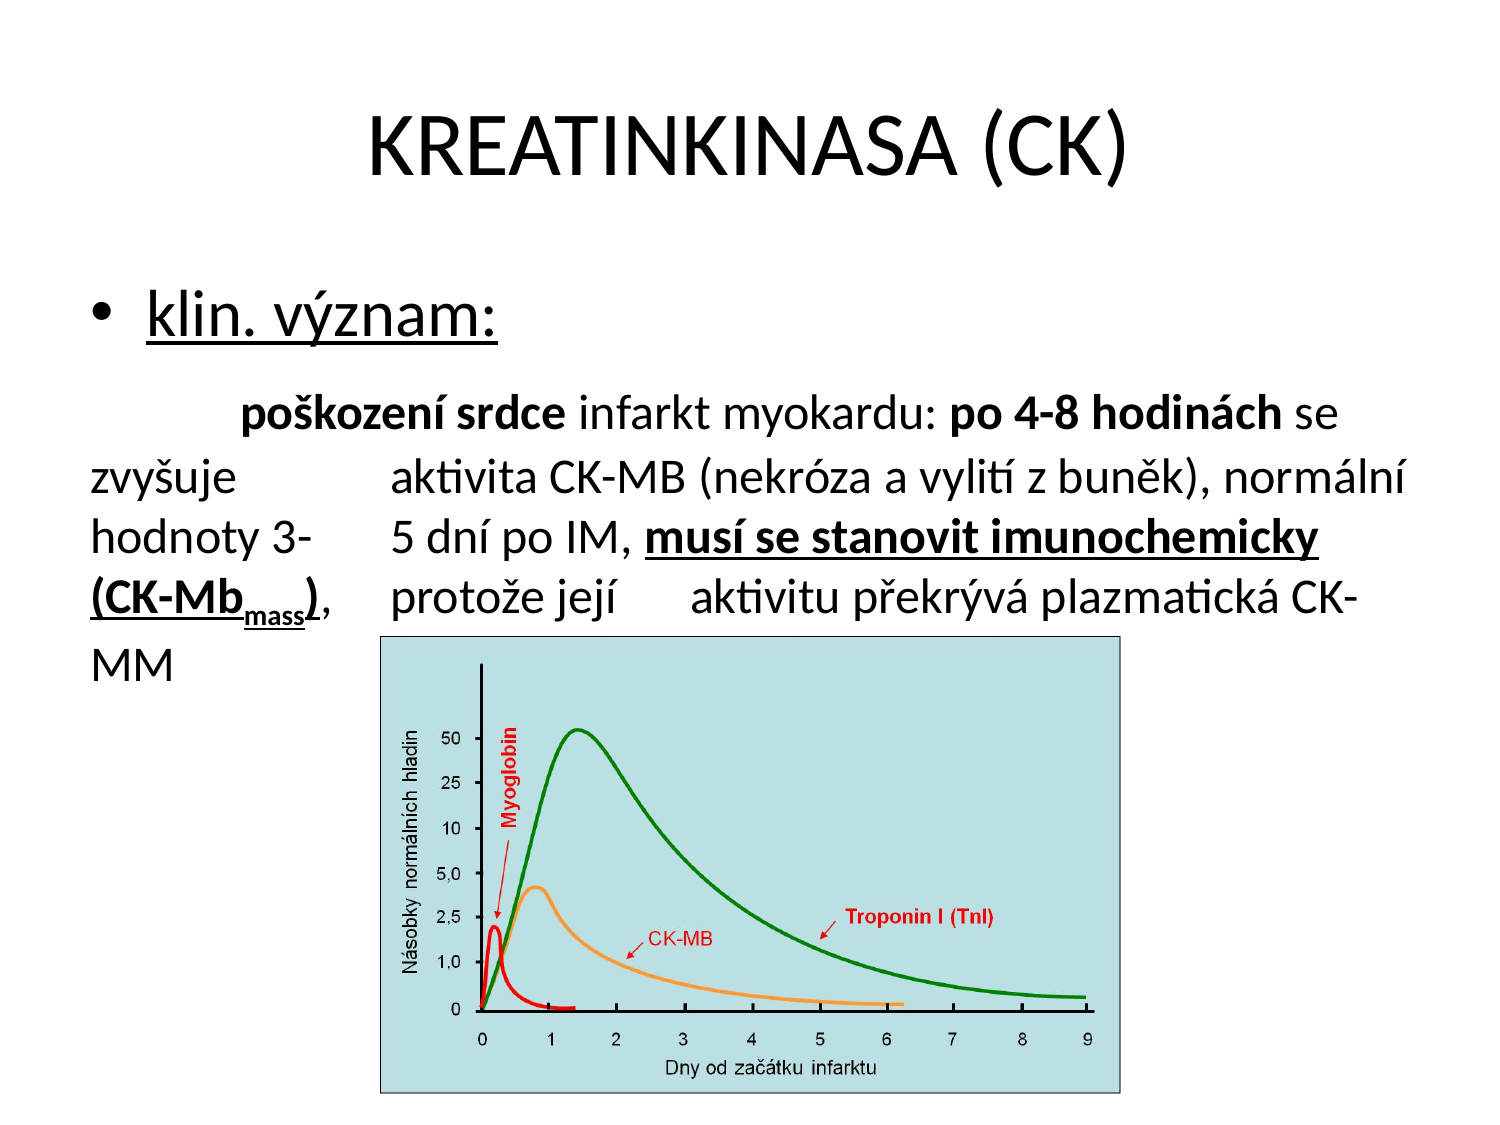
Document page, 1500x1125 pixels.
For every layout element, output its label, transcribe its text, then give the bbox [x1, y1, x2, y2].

list klin. význam: poškození srdce infarkt myokardu: po 4-8 hodinách se zvyšuje aktivita CK-MB (nekróza a vylití z buněk), normální hodnoty 3- 5 dní po IM, musí se stanovit imunochemicky (CK-Mbmass), protože její aktivitu překrývá plazmatická CK-MM [75, 262, 1425, 1005]
title KREATINKINASA (CK) [75, 45, 1425, 233]
picture [379, 634, 1121, 1094]
